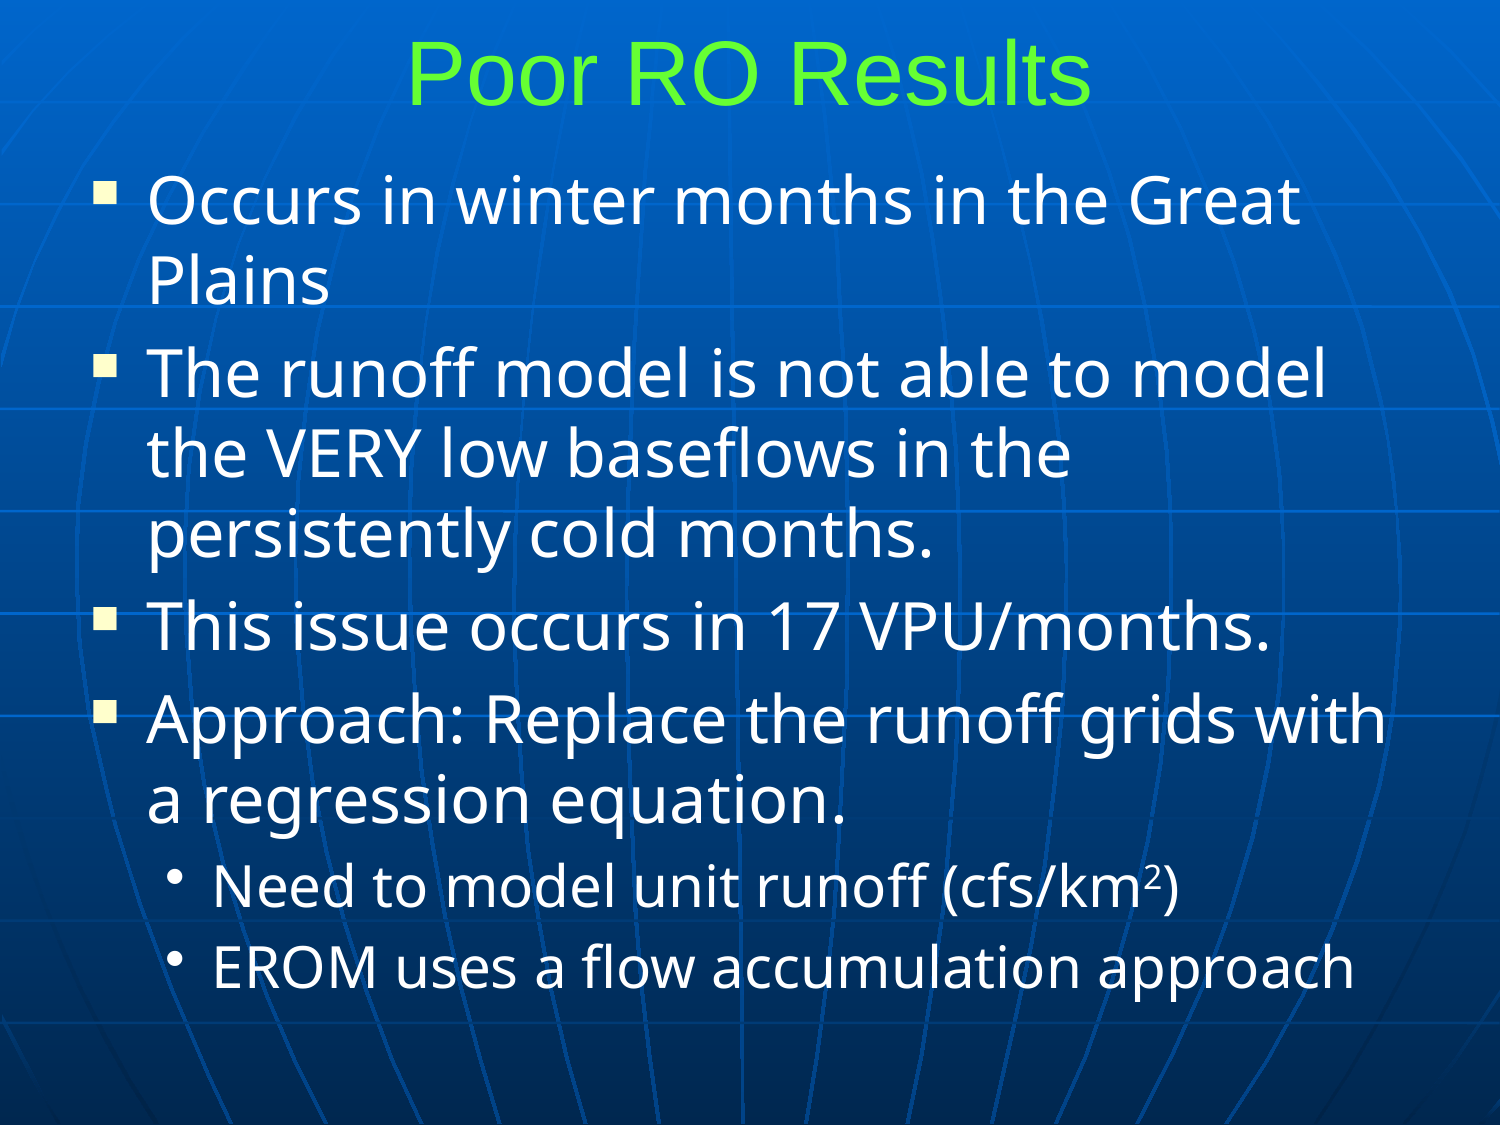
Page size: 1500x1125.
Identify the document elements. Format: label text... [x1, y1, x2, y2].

list Occurs in winter months in the Great Plains The runoff model is not able to model the VERY low baseflows in the persistently cold months. This issue occurs in 17 VPU/months. Approach: Replace the runoff grids with a regression equation. Need to model unit runoff (cfs/km2) EROM uses a flow accumulation approach [74, 149, 1426, 1125]
title Poor RO Results [74, 0, 1426, 138]
